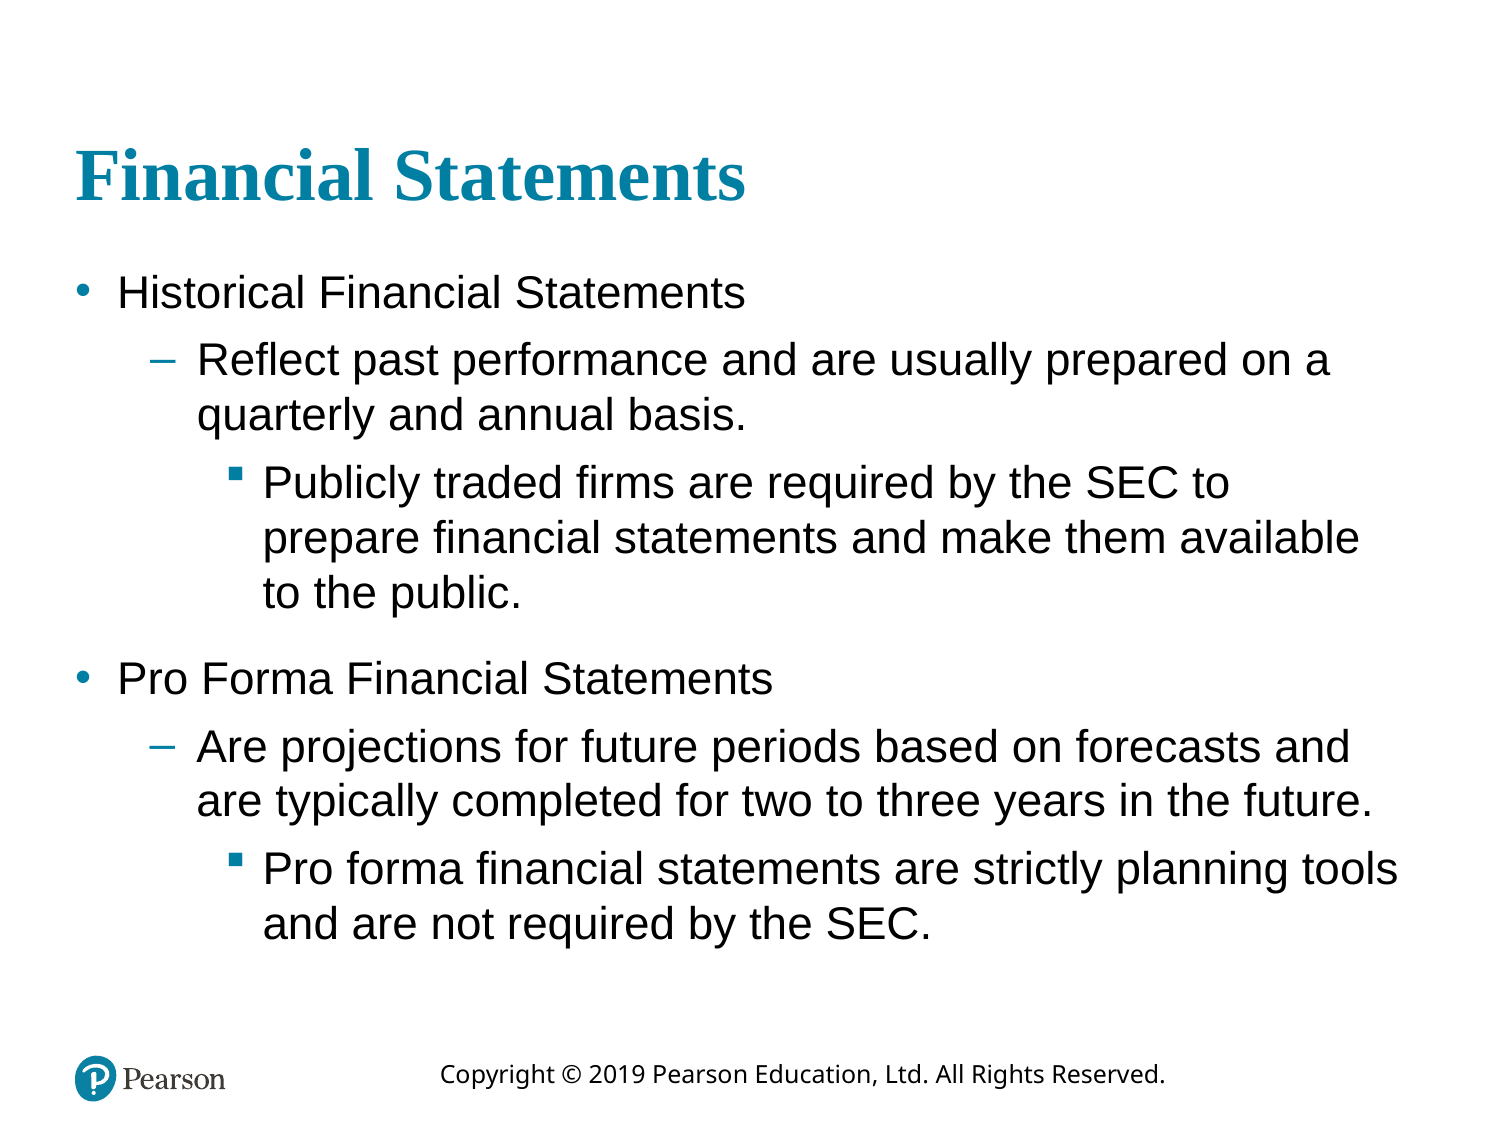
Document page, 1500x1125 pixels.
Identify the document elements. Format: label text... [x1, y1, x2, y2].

list Historical Financial Statements Reflect past performance and are usually prepared on a quarterly and annual basis. Publicly traded firms are required by the SEC to prepare financial statements and make them available to the public. Pro Forma Financial Statements Are projections for future periods based on forecasts and are typically completed for two to three years in the future. Pro forma financial statements are strictly planning tools and are not required by the SEC. [75, 262, 1400, 1005]
title Financial Statements [75, 35, 1425, 216]
